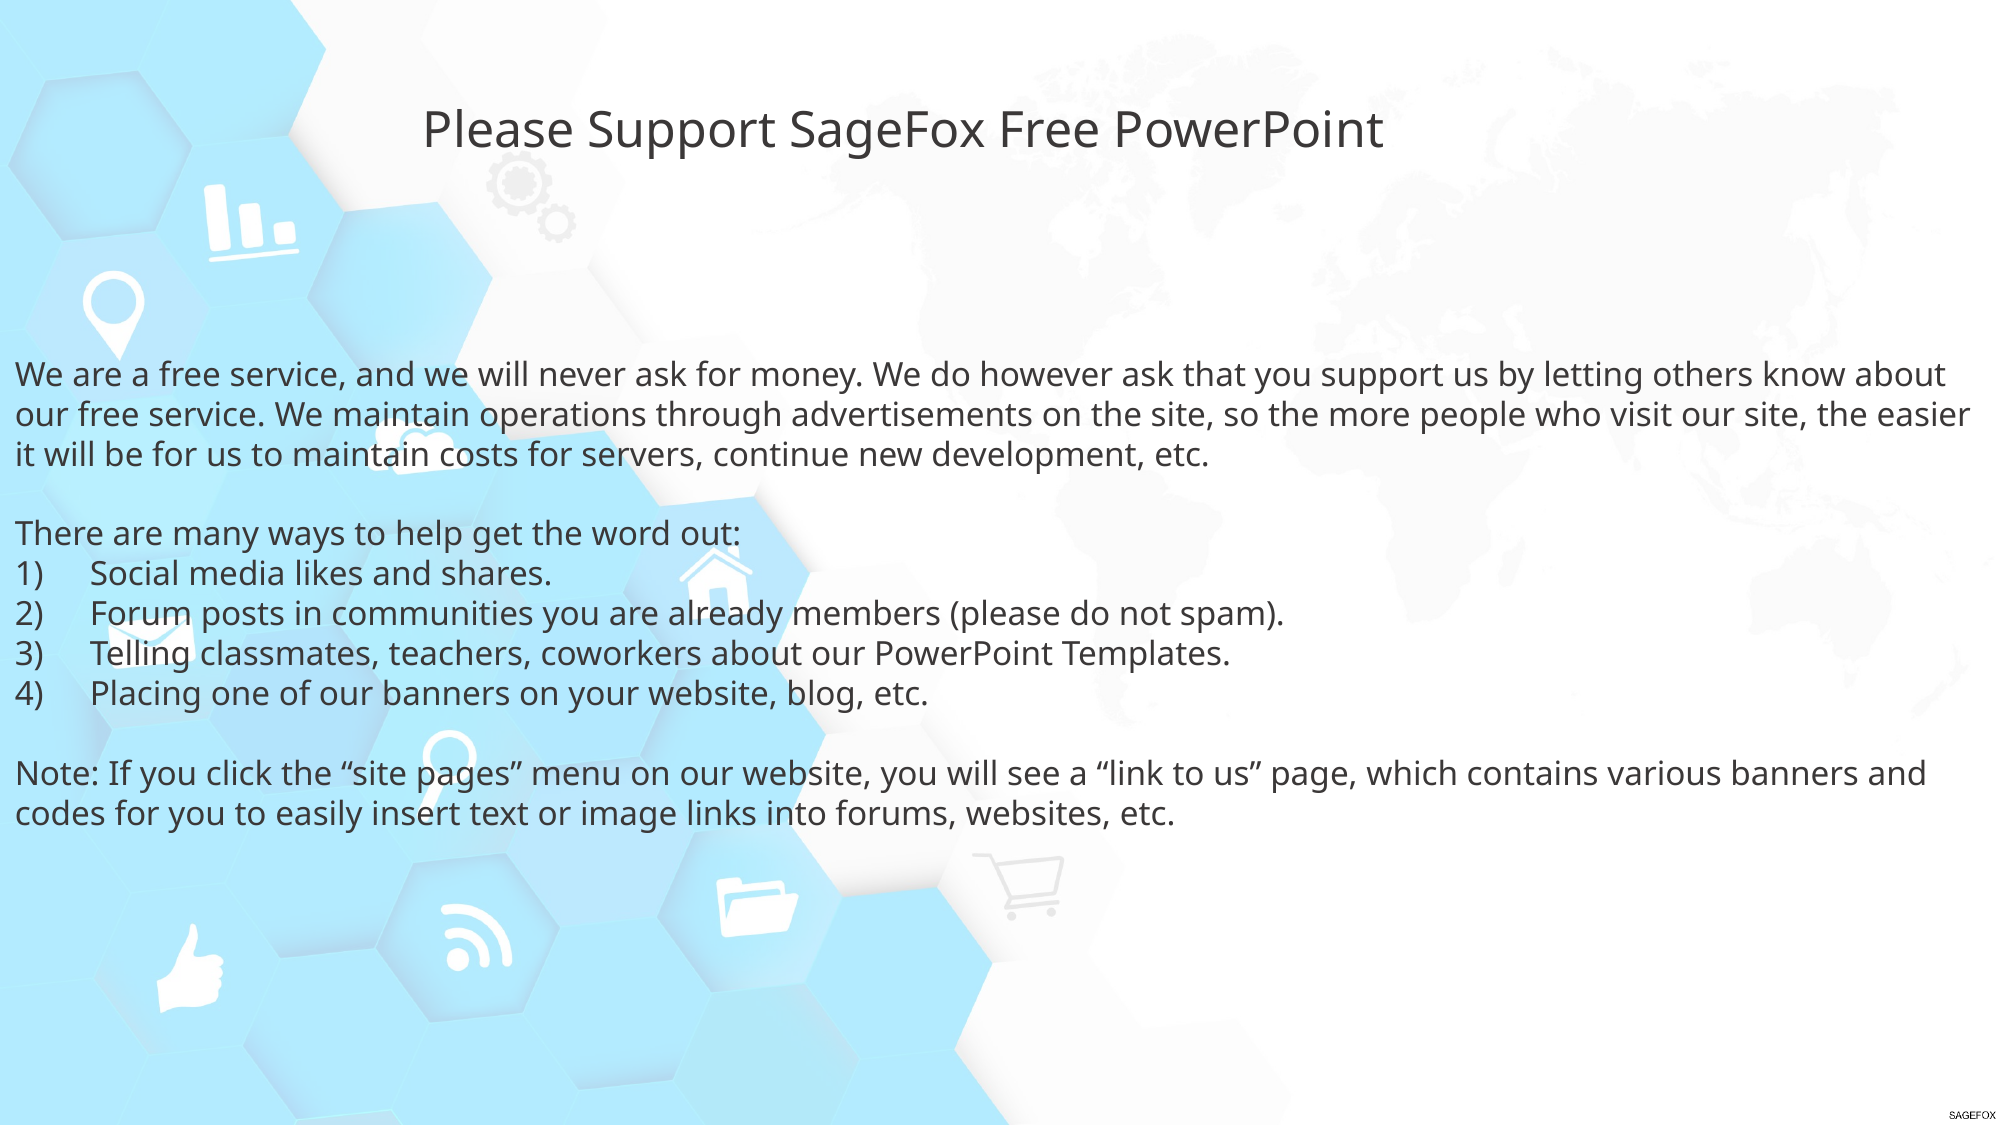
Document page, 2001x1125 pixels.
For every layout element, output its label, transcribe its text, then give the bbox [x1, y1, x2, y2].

text_box We are a free service, and we will never ask for money. We do however ask that you support us by letting others know about our free service. We maintain operations through advertisements on the site, so the more people who visit our site, the easier it will be for us to maintain costs for servers, continue new development, etc. There are many ways to help get the word out: Social media likes and shares. Forum posts in communities you are already members (please do not spam). Telling classmates, teachers, coworkers about our PowerPoint Templates. Placing one of our banners on your website, blog, etc. Note: If you click the “site pages” menu on our website, you will see a “link to us” page, which contains various banners and codes for you to easily insert text or image links into forums, websites, etc. [0, 0, 2000, 1125]
title Please Support SageFox Free PowerPoint [363, 72, 1444, 190]
